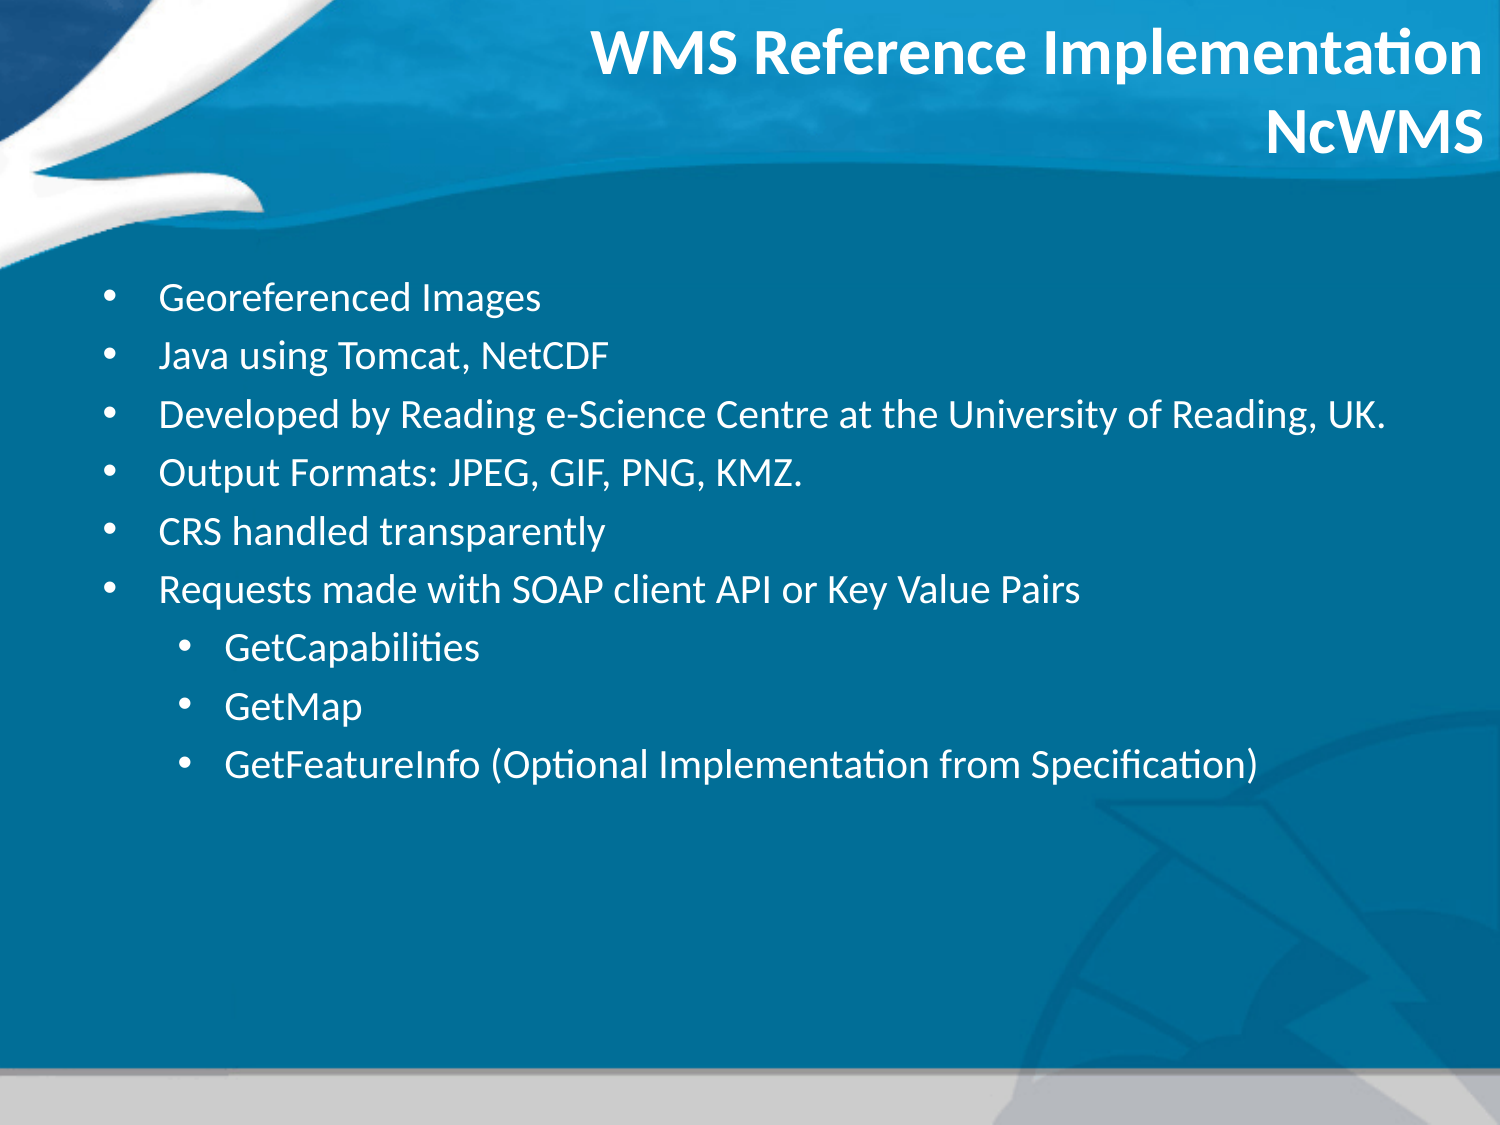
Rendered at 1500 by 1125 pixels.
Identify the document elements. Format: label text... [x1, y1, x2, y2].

picture [0, 1068, 1500, 1125]
list Georeferenced Images Java using Tomcat, NetCDF Developed by Reading e-Science Centre at the University of Reading, UK. Output Formats: JPEG, GIF, PNG, KMZ. CRS handled transparently Requests made with SOAP client API or Key Value Pairs GetCapabilities GetMap GetFeatureInfo (Optional Implementation from Specification) [87, 262, 1438, 1005]
picture [0, 0, 264, 269]
title WMS Reference Implementation NcWMS [150, 0, 1500, 175]
